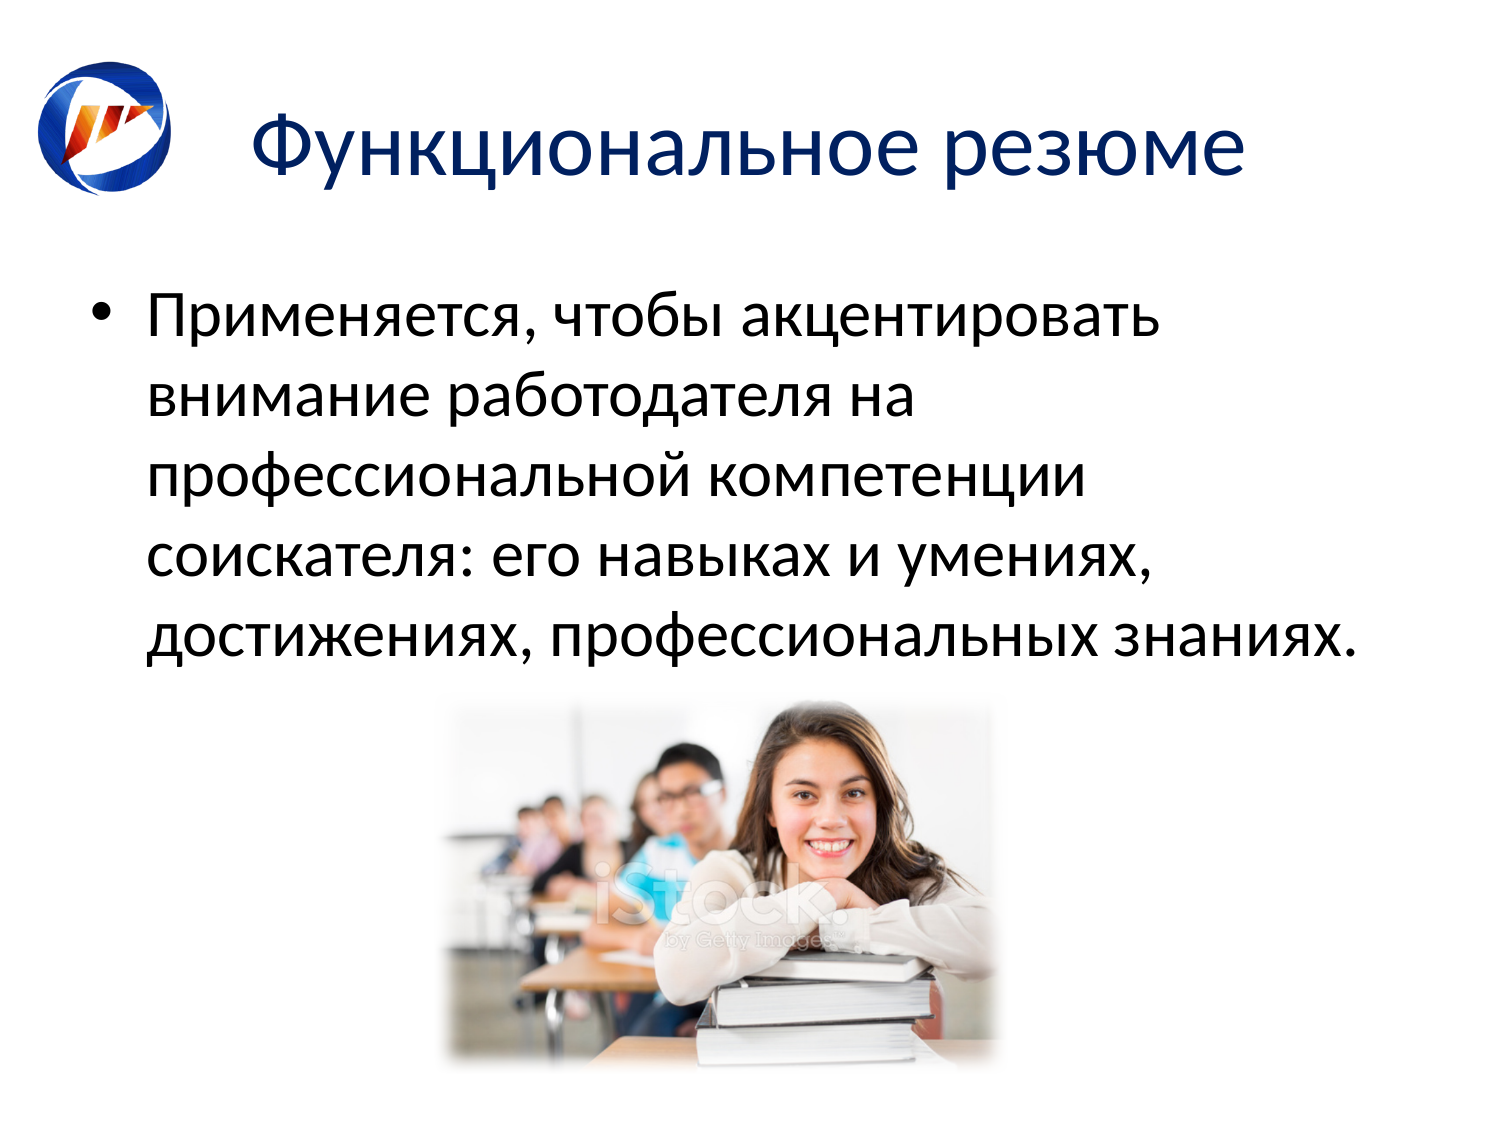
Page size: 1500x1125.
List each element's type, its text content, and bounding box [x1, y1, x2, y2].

picture [433, 691, 1009, 1075]
text_box Применяется, чтобы акцентировать внимание работодателя на профессиональной компетенции соискателя: его навыках и умениях, достижениях, профессиональных знаниях. [75, 262, 1425, 1005]
text_box Функциональное резюме [75, 45, 1425, 233]
picture [23, 46, 188, 212]
